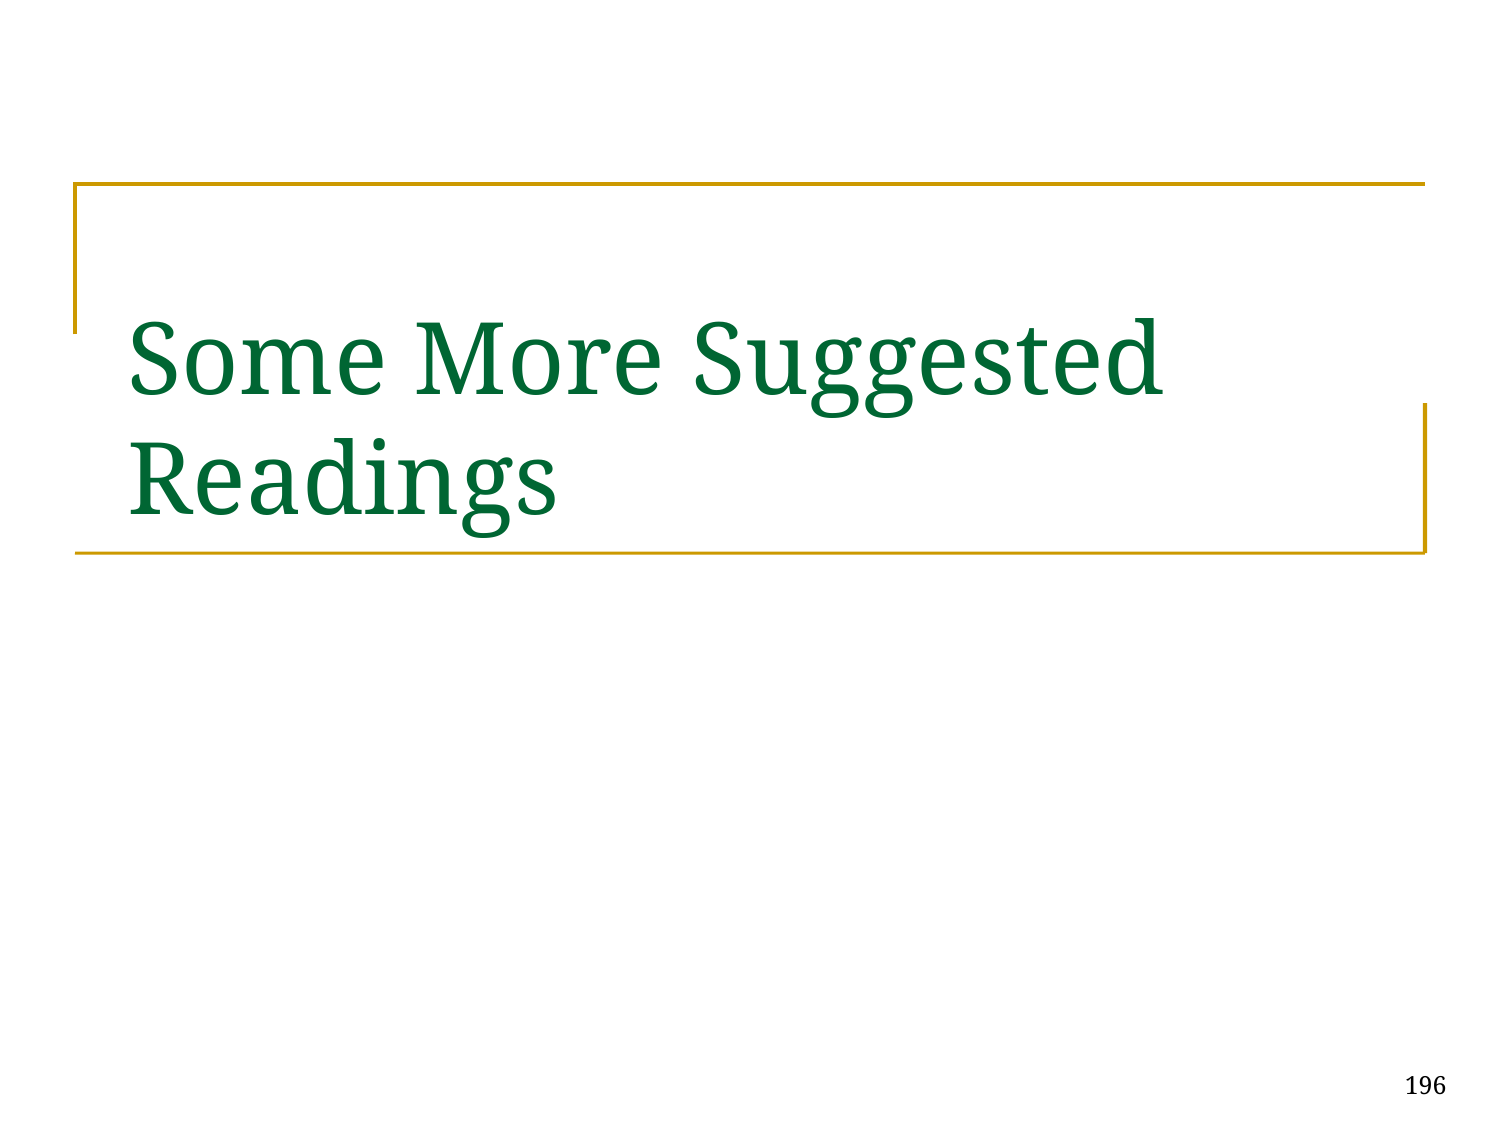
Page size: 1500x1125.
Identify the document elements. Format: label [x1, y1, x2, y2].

title [112, 286, 1413, 575]
slide_number [1111, 1036, 1462, 1112]
